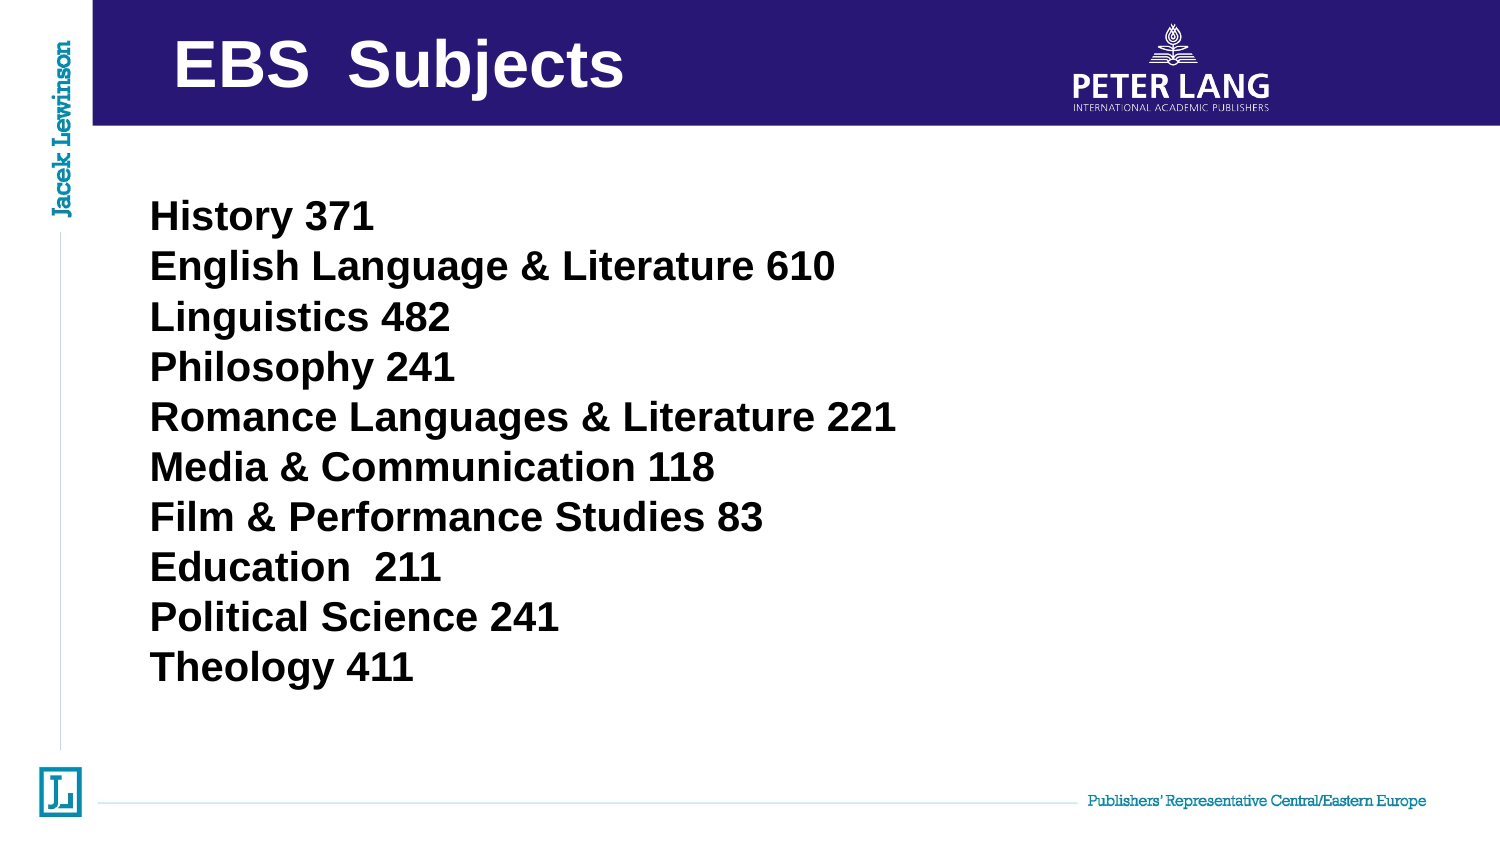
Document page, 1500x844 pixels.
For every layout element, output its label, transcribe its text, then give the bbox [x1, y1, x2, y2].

picture [1073, 22, 1269, 112]
title History 371 English Language & Literature 610 Linguistics 482 Philosophy 241 Romance Languages & Literature 221 Media & Communication 118 Film & Performance Studies 83 Education 211 Political Science 241 Theology 411 [134, 253, 1410, 745]
picture [0, 0, 1500, 844]
text_box [111, 159, 1479, 475]
text_box EBS Subjects [90, 0, 1500, 128]
